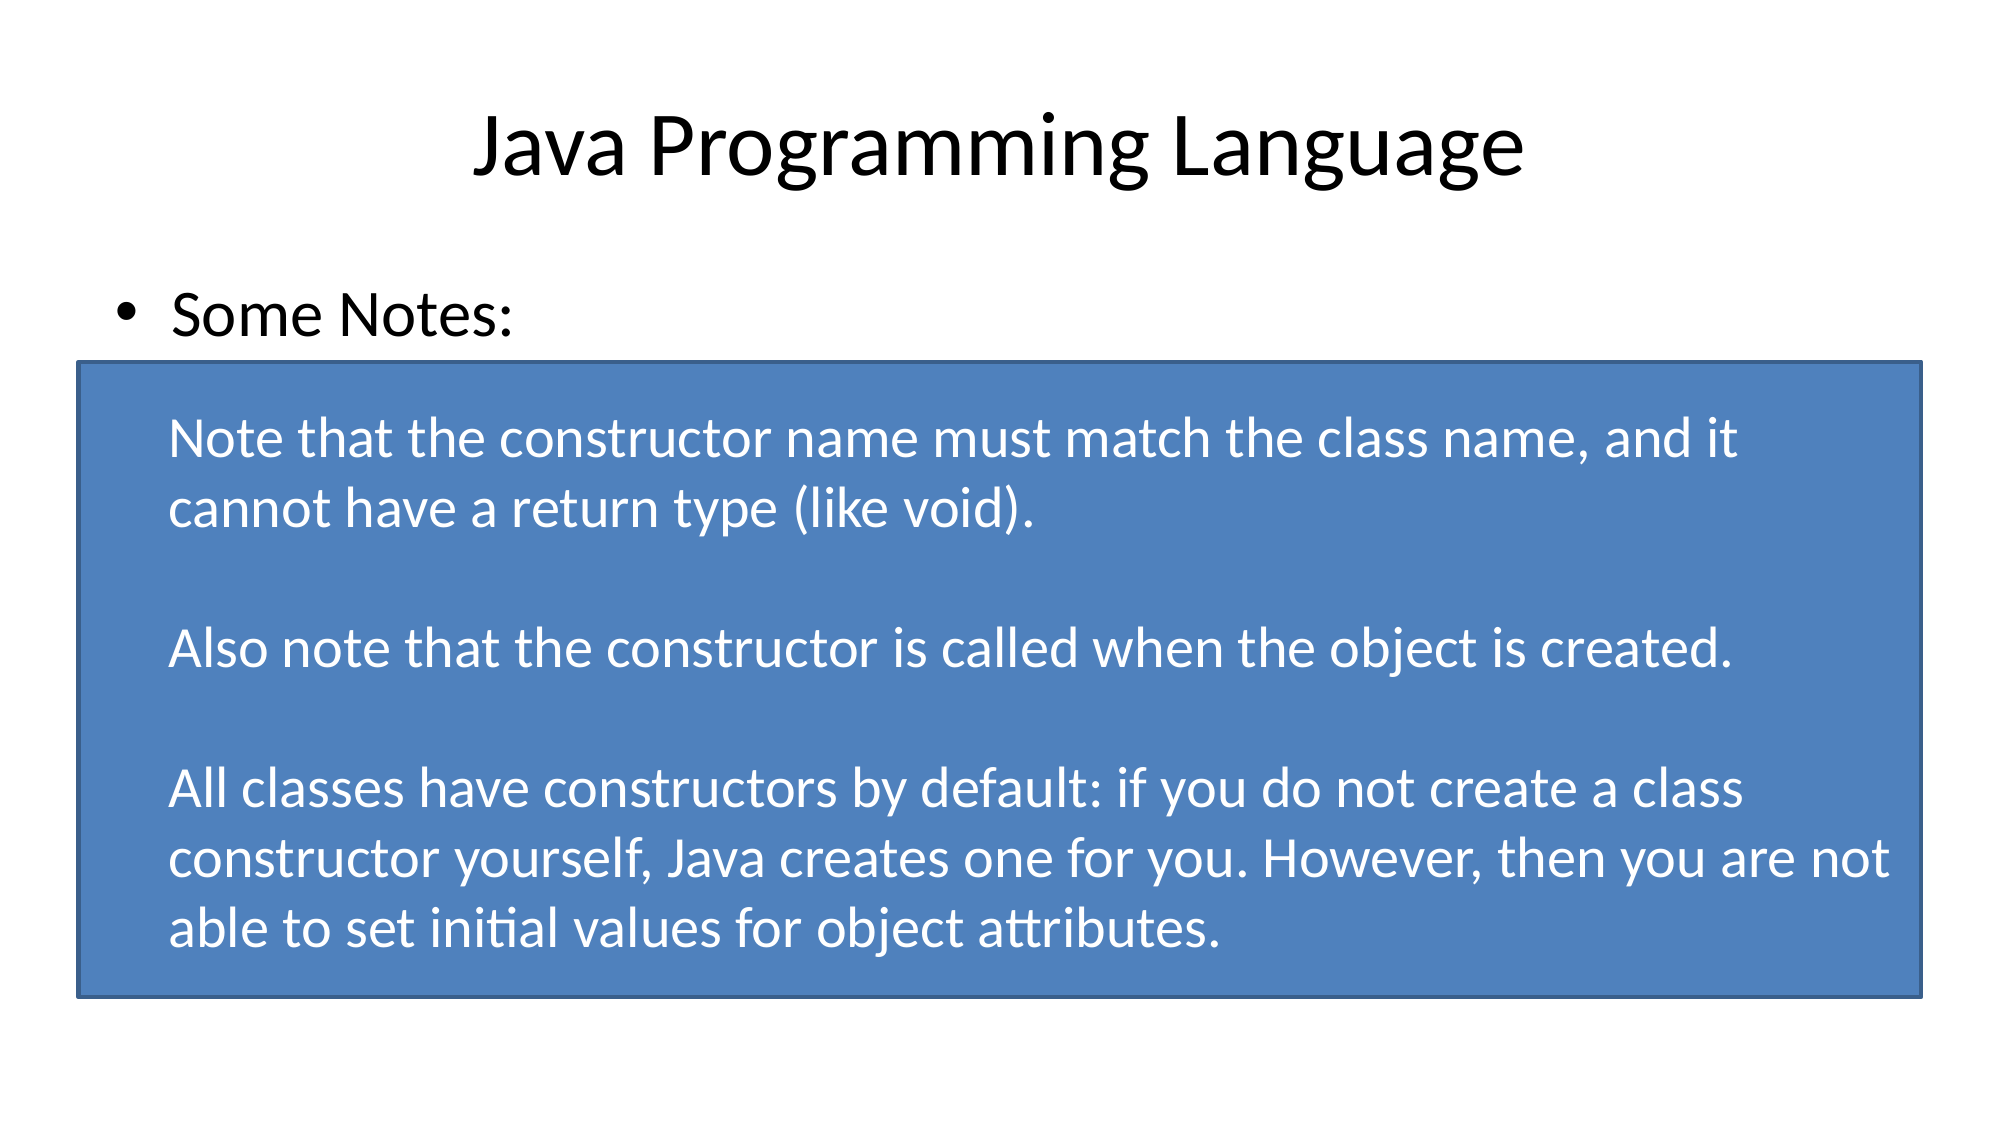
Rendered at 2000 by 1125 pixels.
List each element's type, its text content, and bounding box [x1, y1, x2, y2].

text_box Note that the constructor name must match the class name, and it cannot have a return type (like void). Also note that the constructor is called when the object is created. All classes have constructors by default: if you do not create a class constructor yourself, Java creates one for you. However, then you are not able to set initial values for object attributes. [76, 360, 1923, 999]
list Some Notes: [99, 262, 1900, 360]
title Java Programming Language [99, 45, 1900, 233]
list Some Notes: [99, 999, 1900, 1005]
